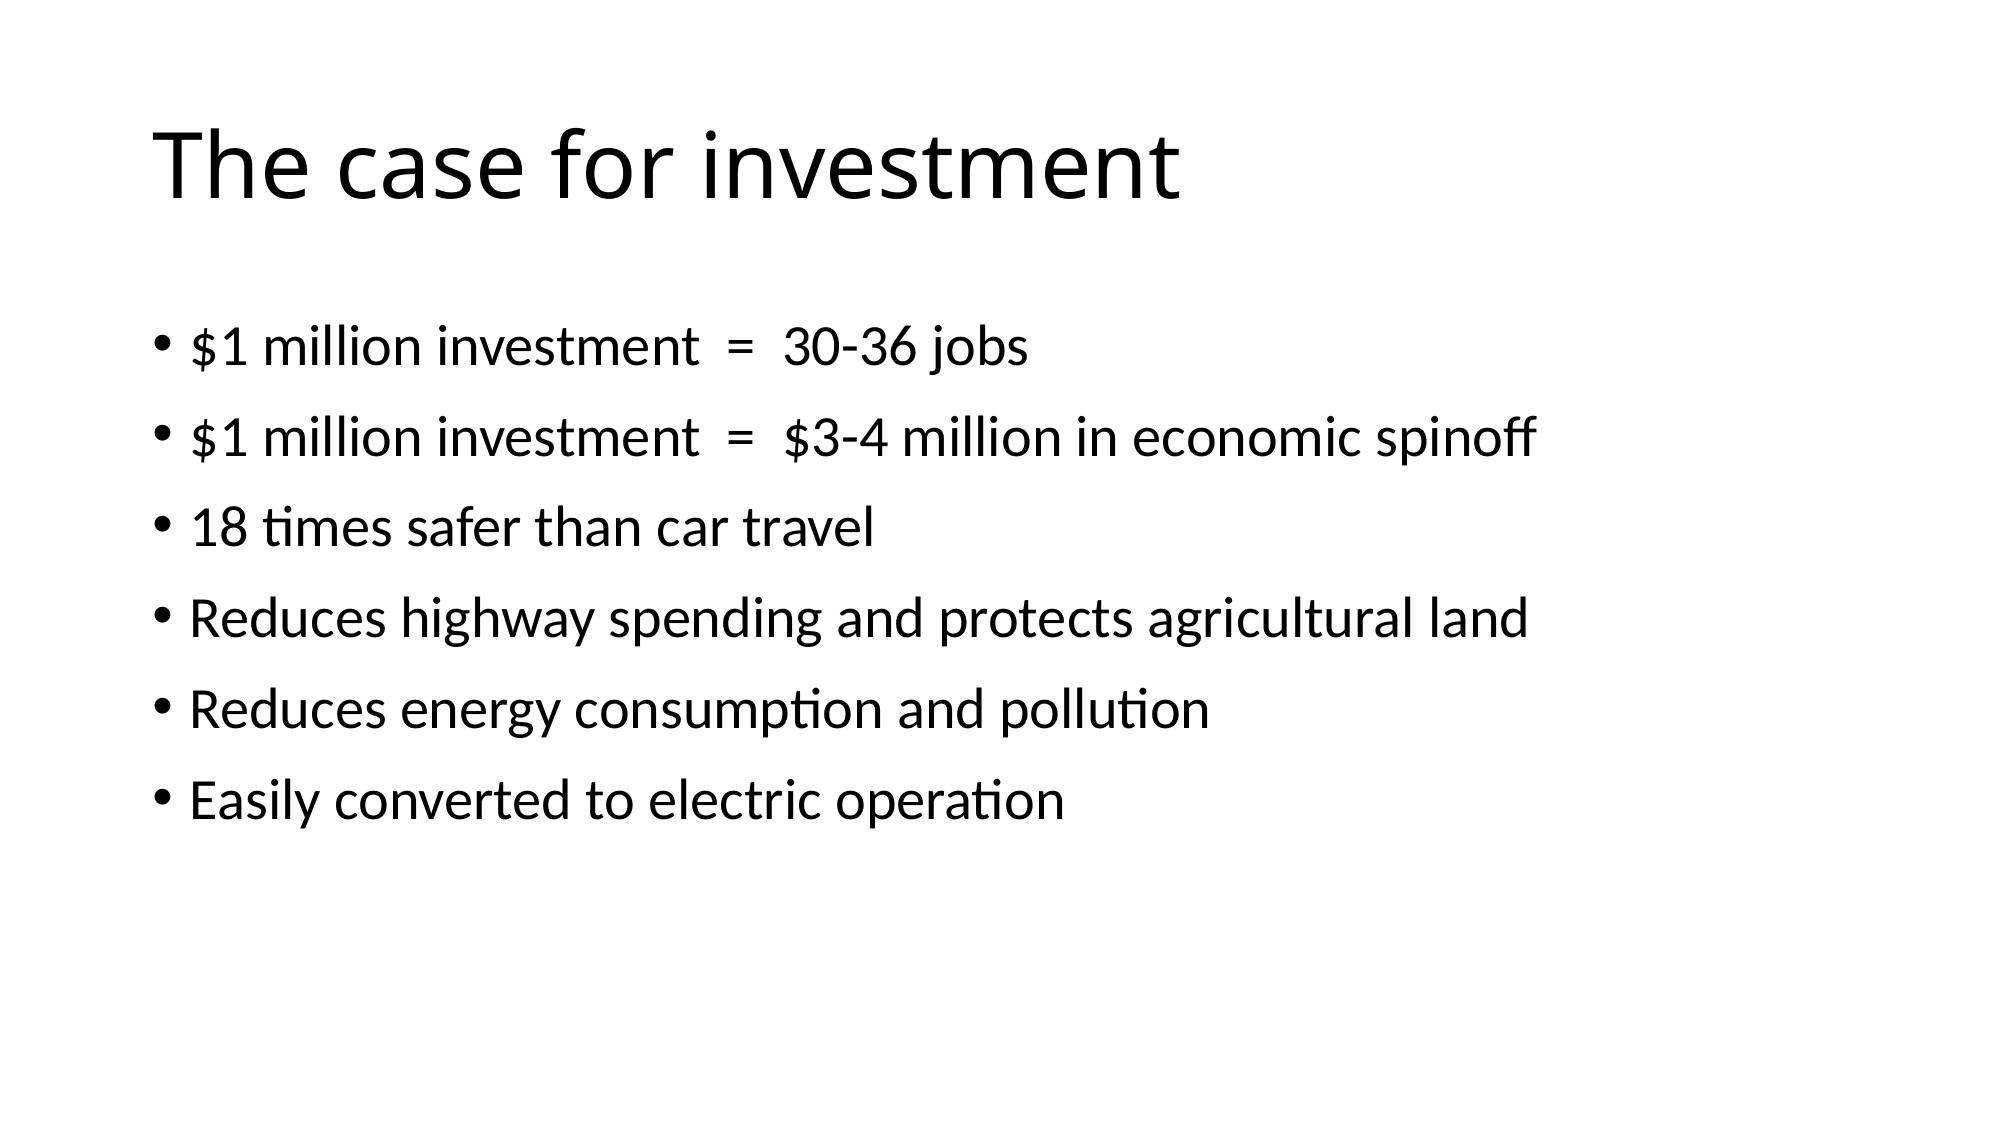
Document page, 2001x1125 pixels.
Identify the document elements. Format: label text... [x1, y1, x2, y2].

list $1 million investment = 30-36 jobs $1 million investment = $3-4 million in economic spinoff 18 times safer than car travel Reduces highway spending and protects agricultural land Reduces energy consumption and pollution Easily converted to electric operation [137, 299, 1863, 1014]
title The case for investment [137, 59, 1863, 278]
